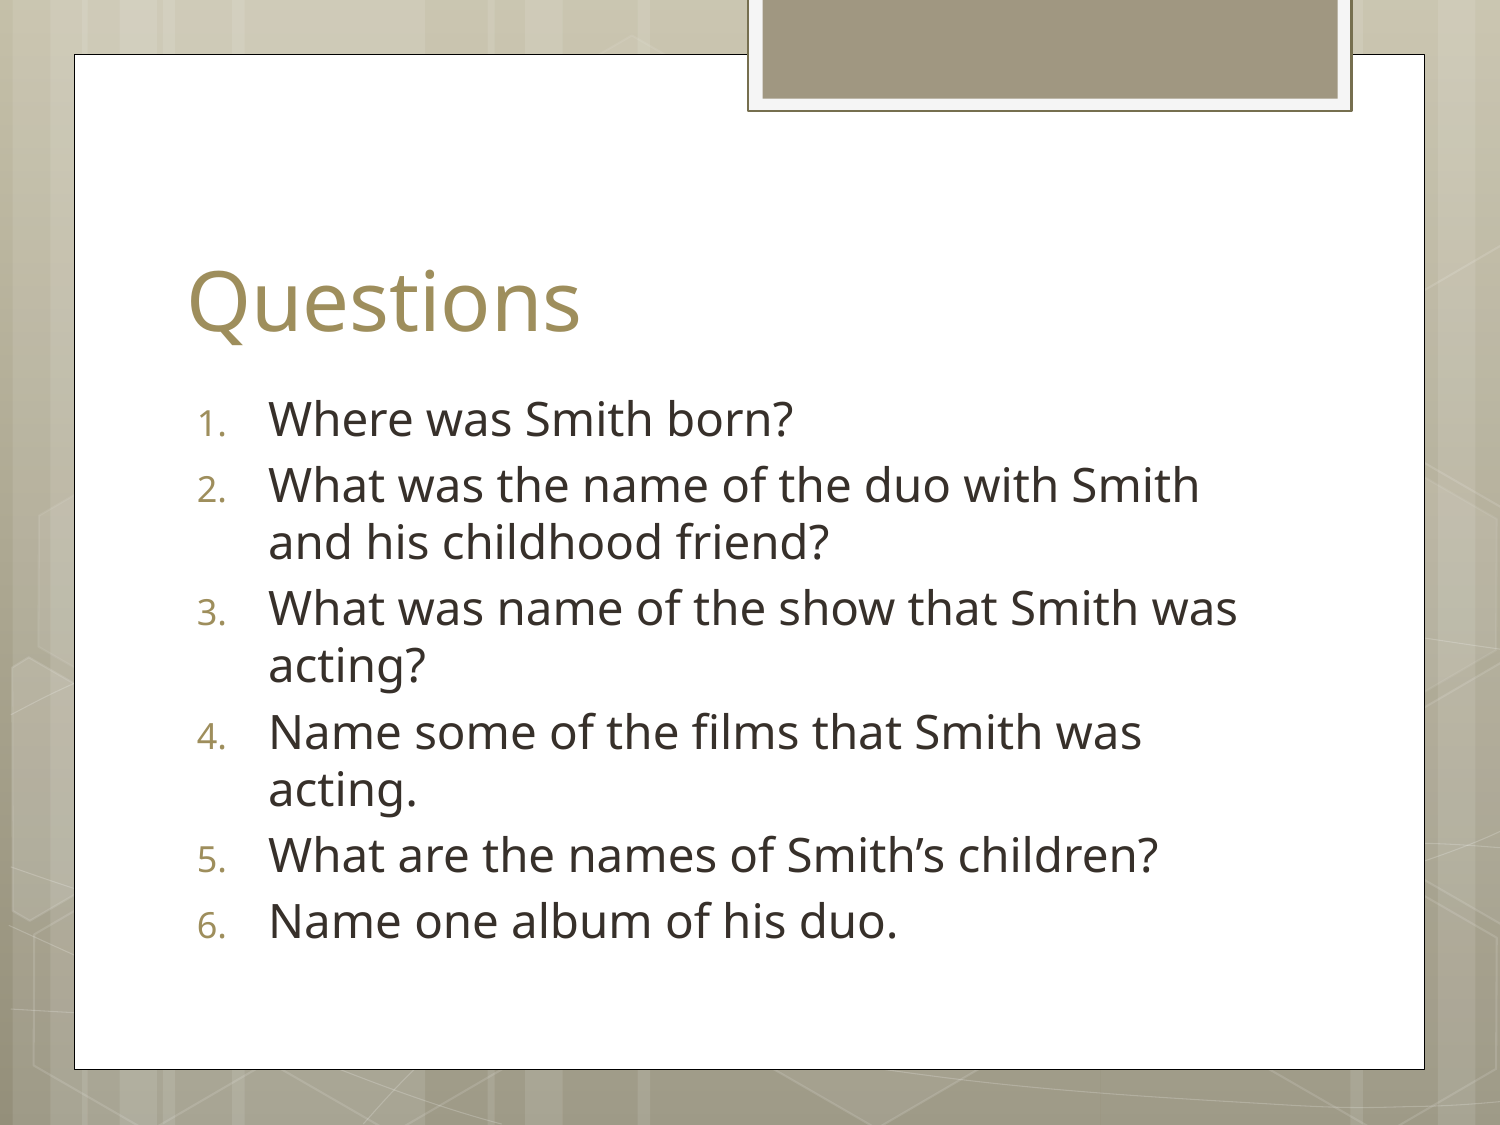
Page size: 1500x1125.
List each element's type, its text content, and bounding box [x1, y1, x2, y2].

list Where was Smith born? What was the name of the duo with Smith and his childhood friend? What was name of the show that Smith was acting? Name some of the films that Smith was acting. What are the names of Smith’s children? Name one album of his duo. [171, 381, 1283, 957]
title Questions [171, 168, 1324, 357]
